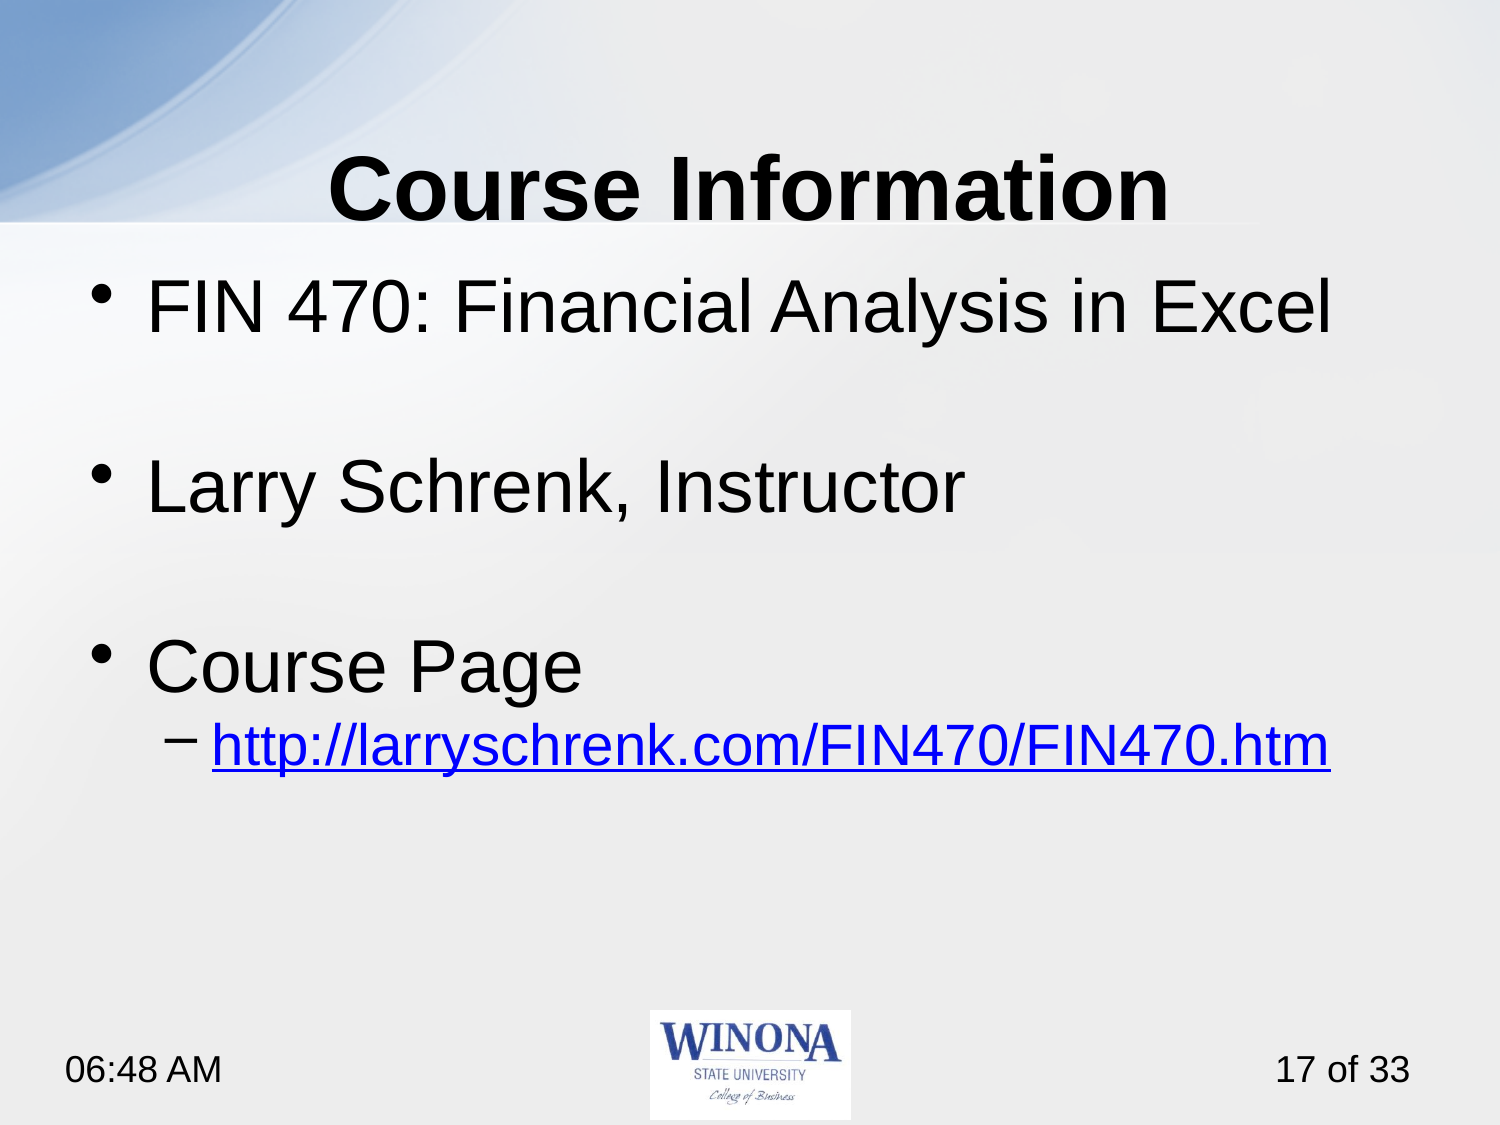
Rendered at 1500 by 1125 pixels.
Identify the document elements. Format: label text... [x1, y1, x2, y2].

picture [0, 0, 1500, 1125]
list FIN 470: Financial Analysis in Excel Larry Schrenk, Instructor Course Page http://larryschrenk.com/FIN470/FIN470.htm [75, 249, 1450, 925]
title Course Information [75, 58, 1425, 247]
